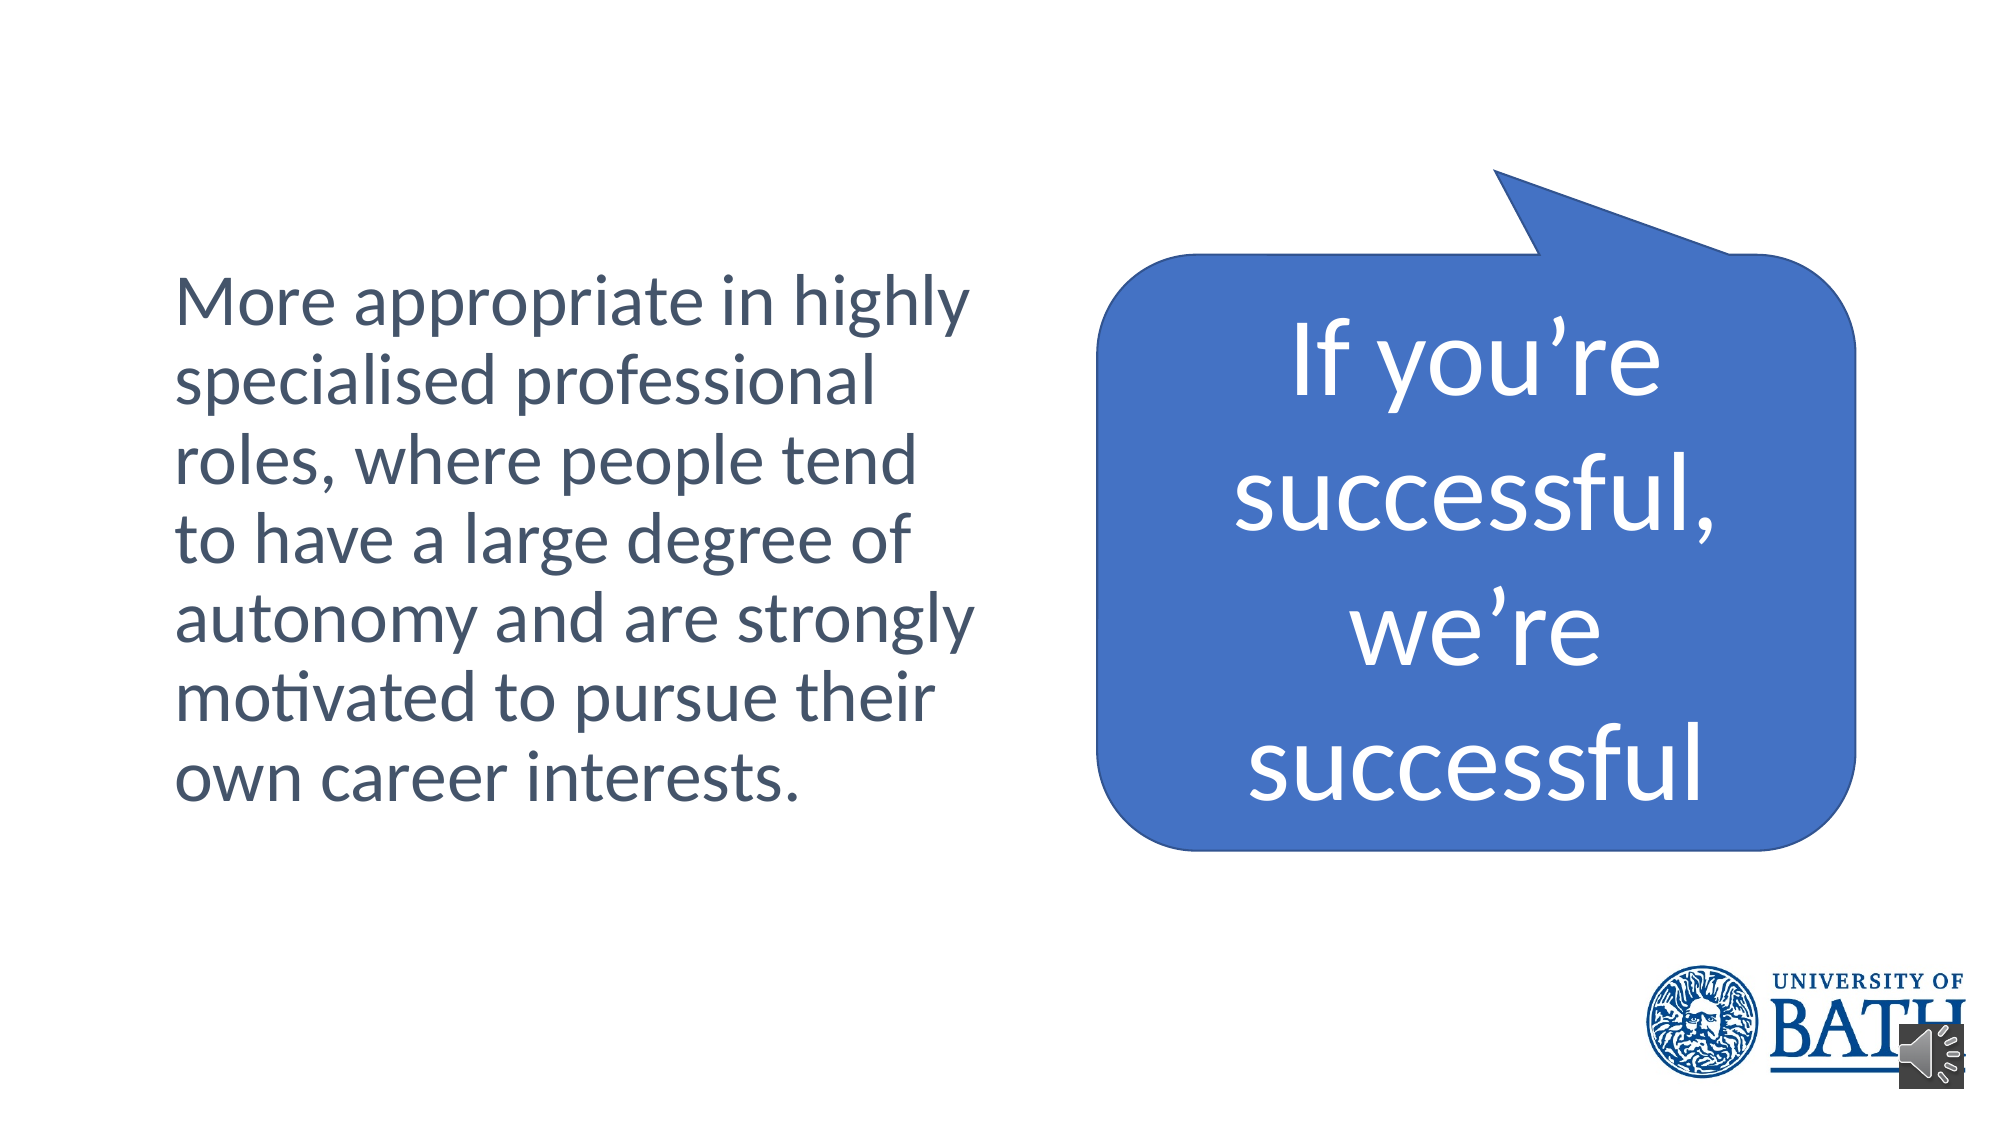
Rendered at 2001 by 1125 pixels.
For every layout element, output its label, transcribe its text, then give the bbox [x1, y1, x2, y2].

list More appropriate in highly specialised professional roles, where people tend to have a large degree of autonomy and are strongly motivated to pursue their own career interests. [159, 254, 1000, 903]
picture [1634, 953, 1966, 1090]
text_box If you’re successful, we’re successful [1096, 169, 1857, 852]
